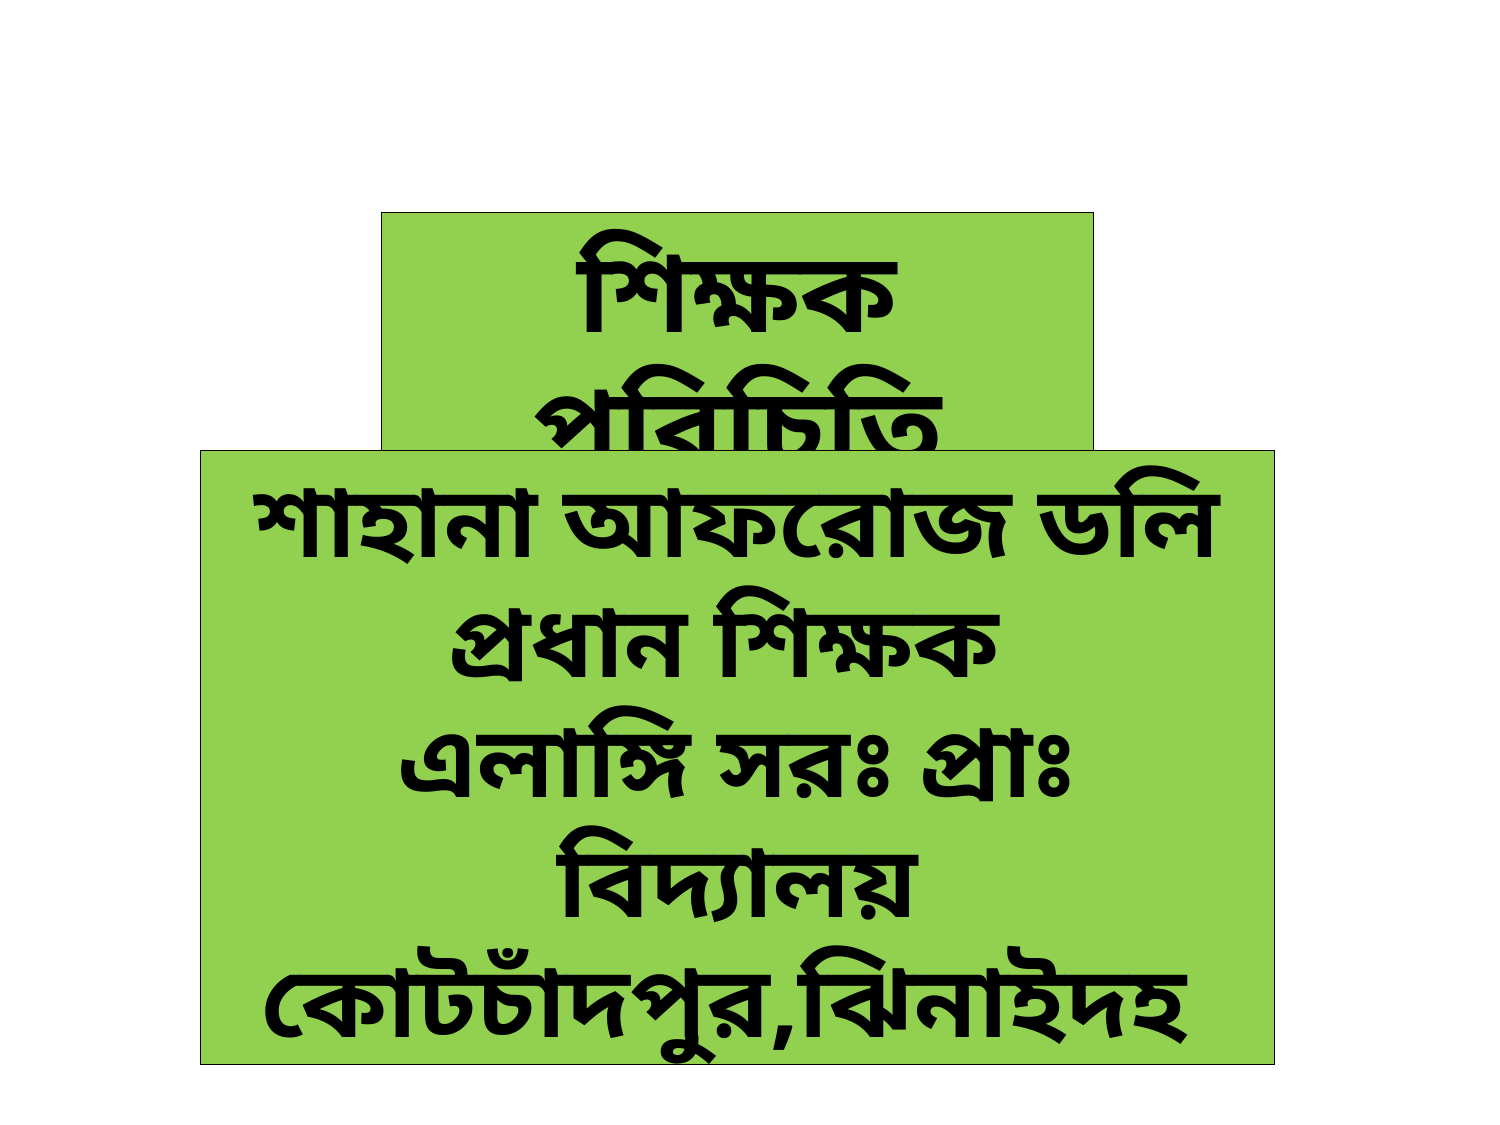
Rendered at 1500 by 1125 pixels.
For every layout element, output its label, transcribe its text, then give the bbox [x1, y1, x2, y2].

text_box শাহানা আফরোজ ডলি প্রধান শিক্ষক এলাঙ্গি সরঃ প্রাঃ বিদ্যালয় কোটচাঁদপুর,ঝিনাইদহ [200, 450, 1275, 1065]
text_box শিক্ষক পরিচিতি [381, 212, 1094, 450]
